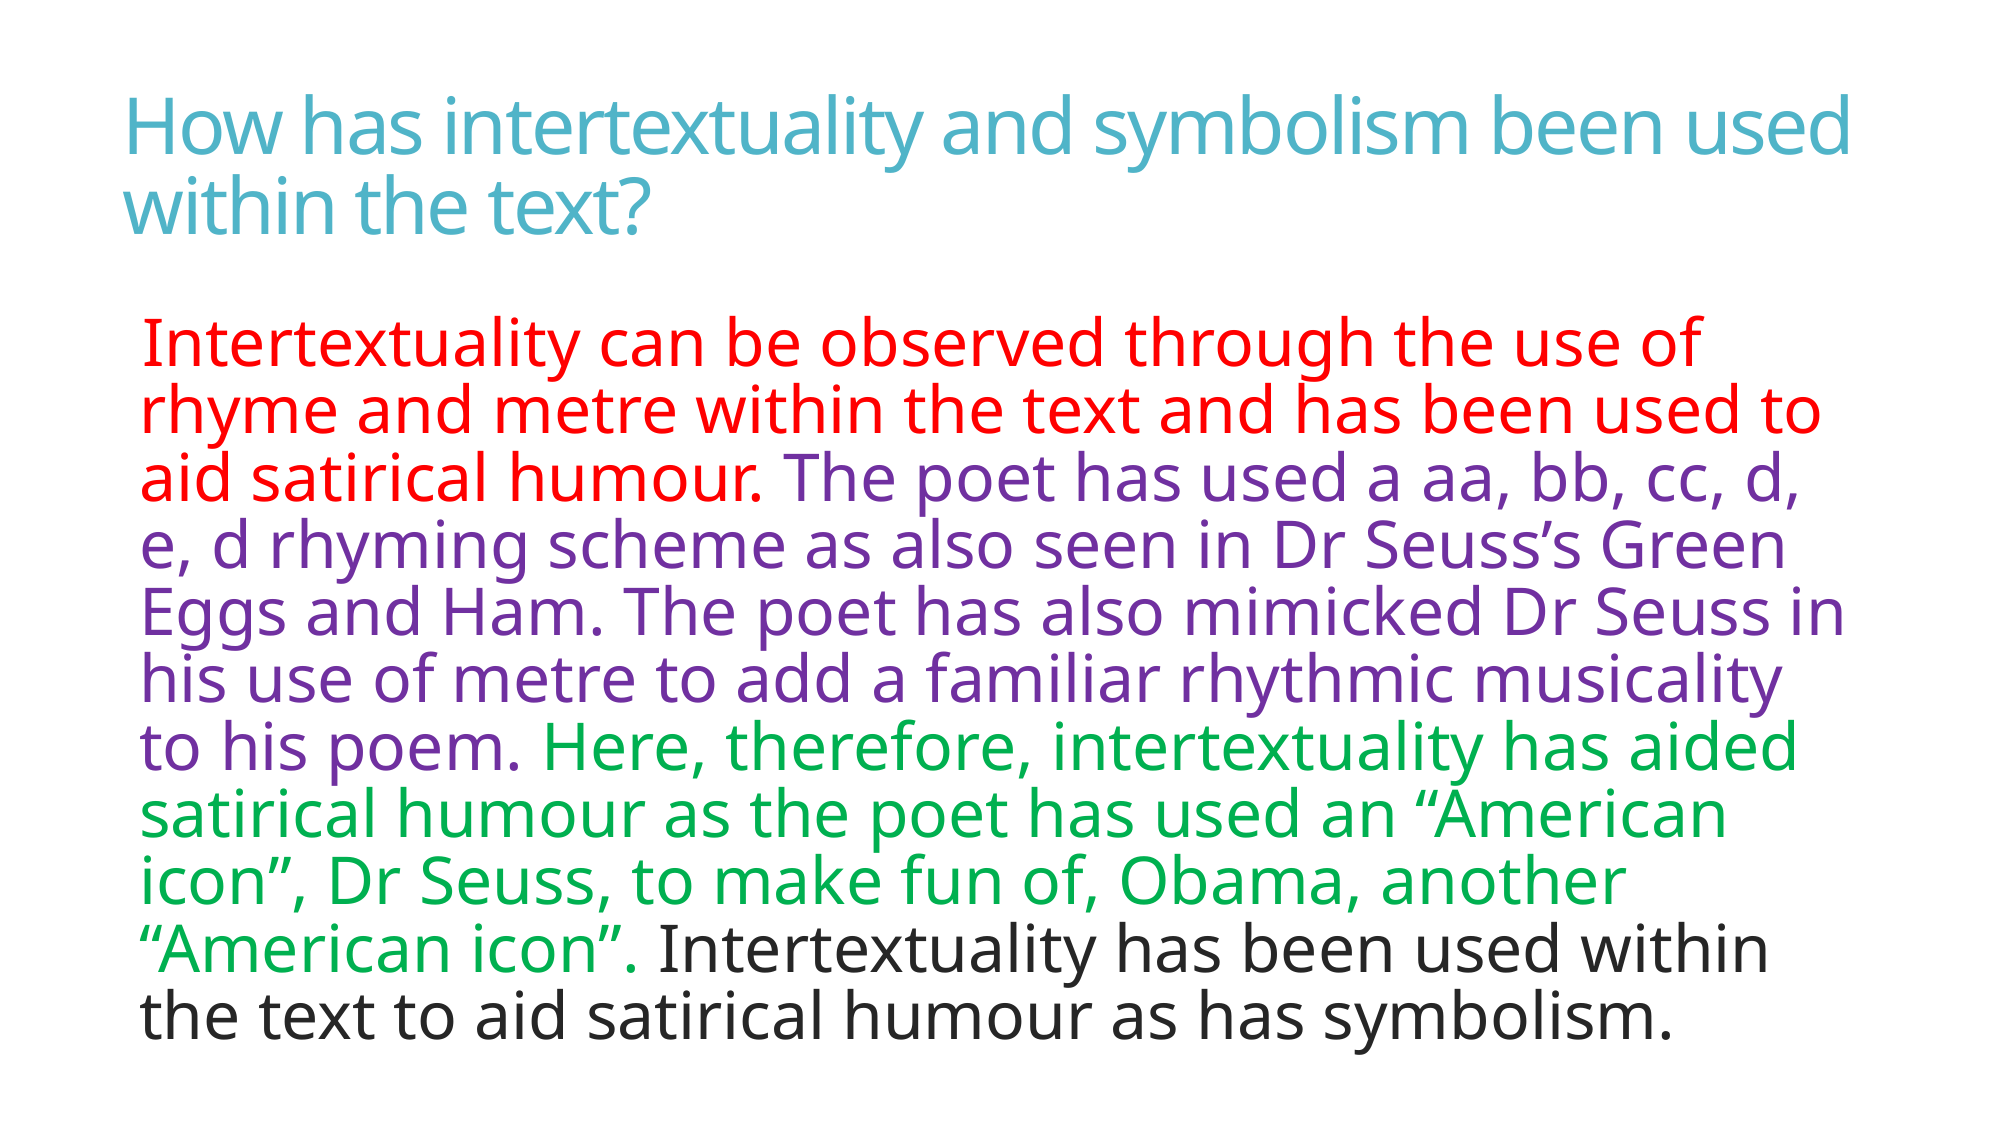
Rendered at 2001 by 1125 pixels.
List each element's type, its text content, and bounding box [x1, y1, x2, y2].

title How has intertextuality and symbolism been used within the text? [107, 81, 1875, 354]
list Intertextuality can be observed through the use of rhyme and metre within the text and has been used to aid satirical humour. The poet has used a aa, bb, cc, d, e, d rhyming scheme as also seen in Dr Seuss’s Green Eggs and Ham. The poet has also mimicked Dr Seuss in his use of metre to add a familiar rhythmic musicality to his poem. Here, therefore, intertextuality has aided satirical humour as the poet has used an “American icon”, Dr Seuss, to make fun of, Obama, another “American icon”. Intertextuality has been used within the text to aid satirical humour as has symbolism. [109, 305, 1874, 1077]
